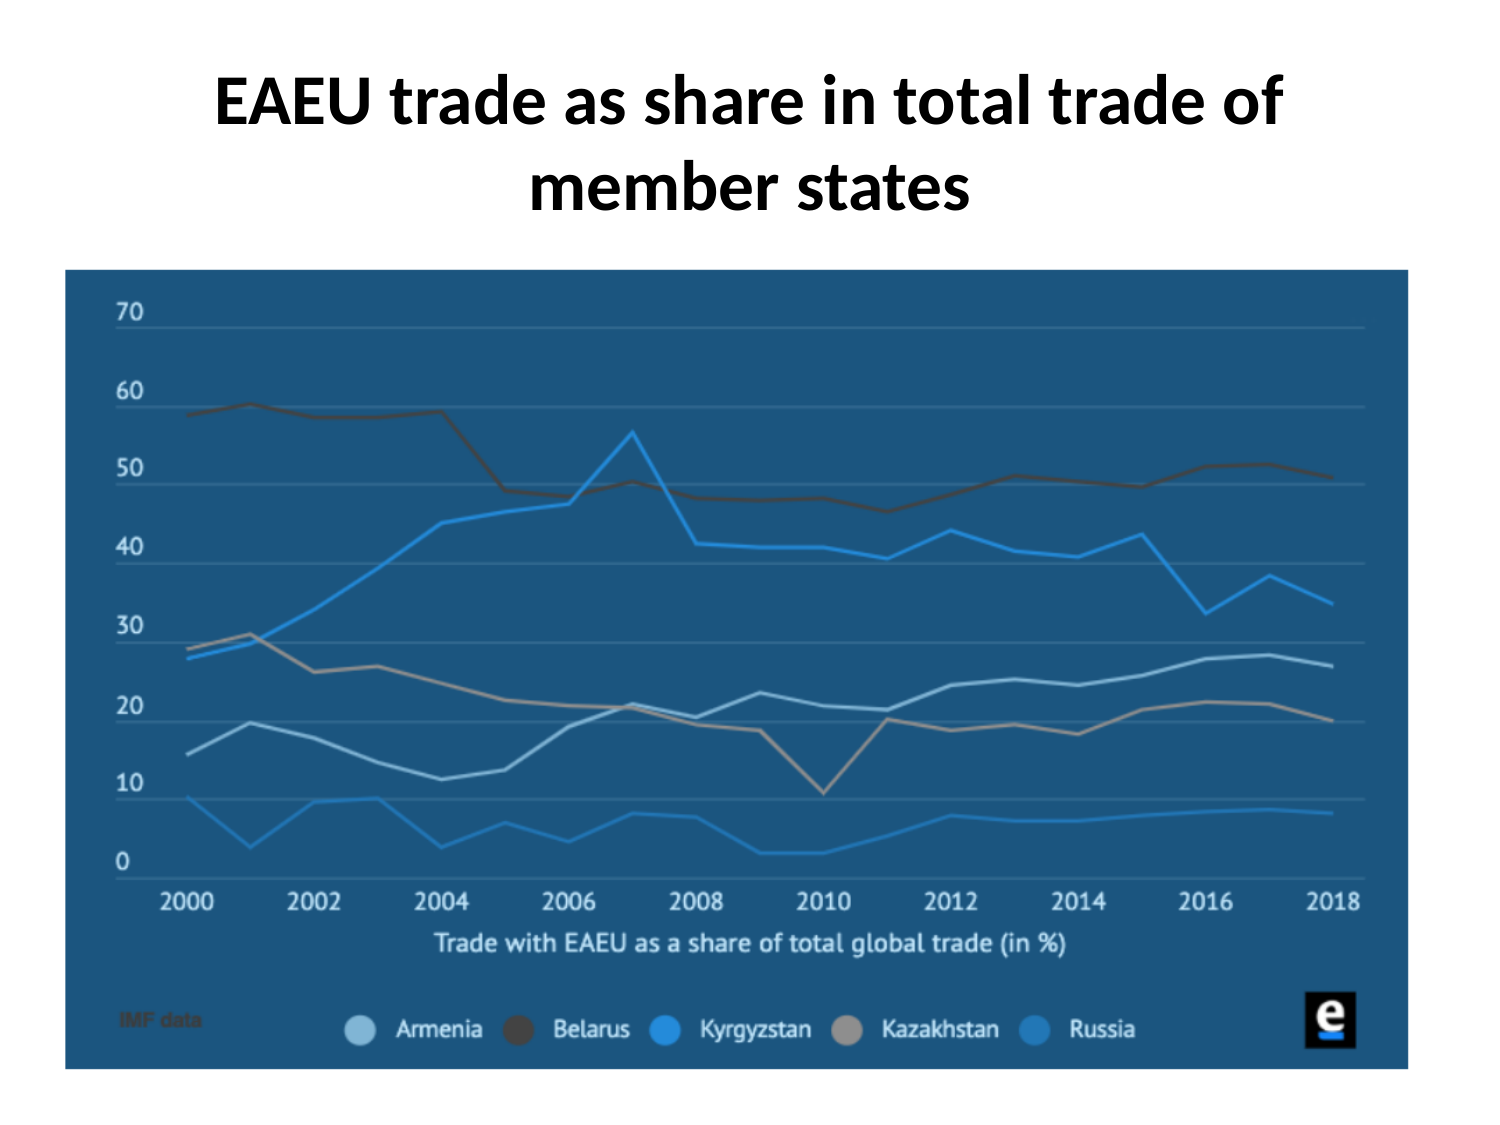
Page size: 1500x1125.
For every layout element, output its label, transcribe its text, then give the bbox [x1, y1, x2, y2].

title EAEU trade as share in total trade of member states [75, 45, 1425, 233]
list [52, 262, 1426, 1081]
